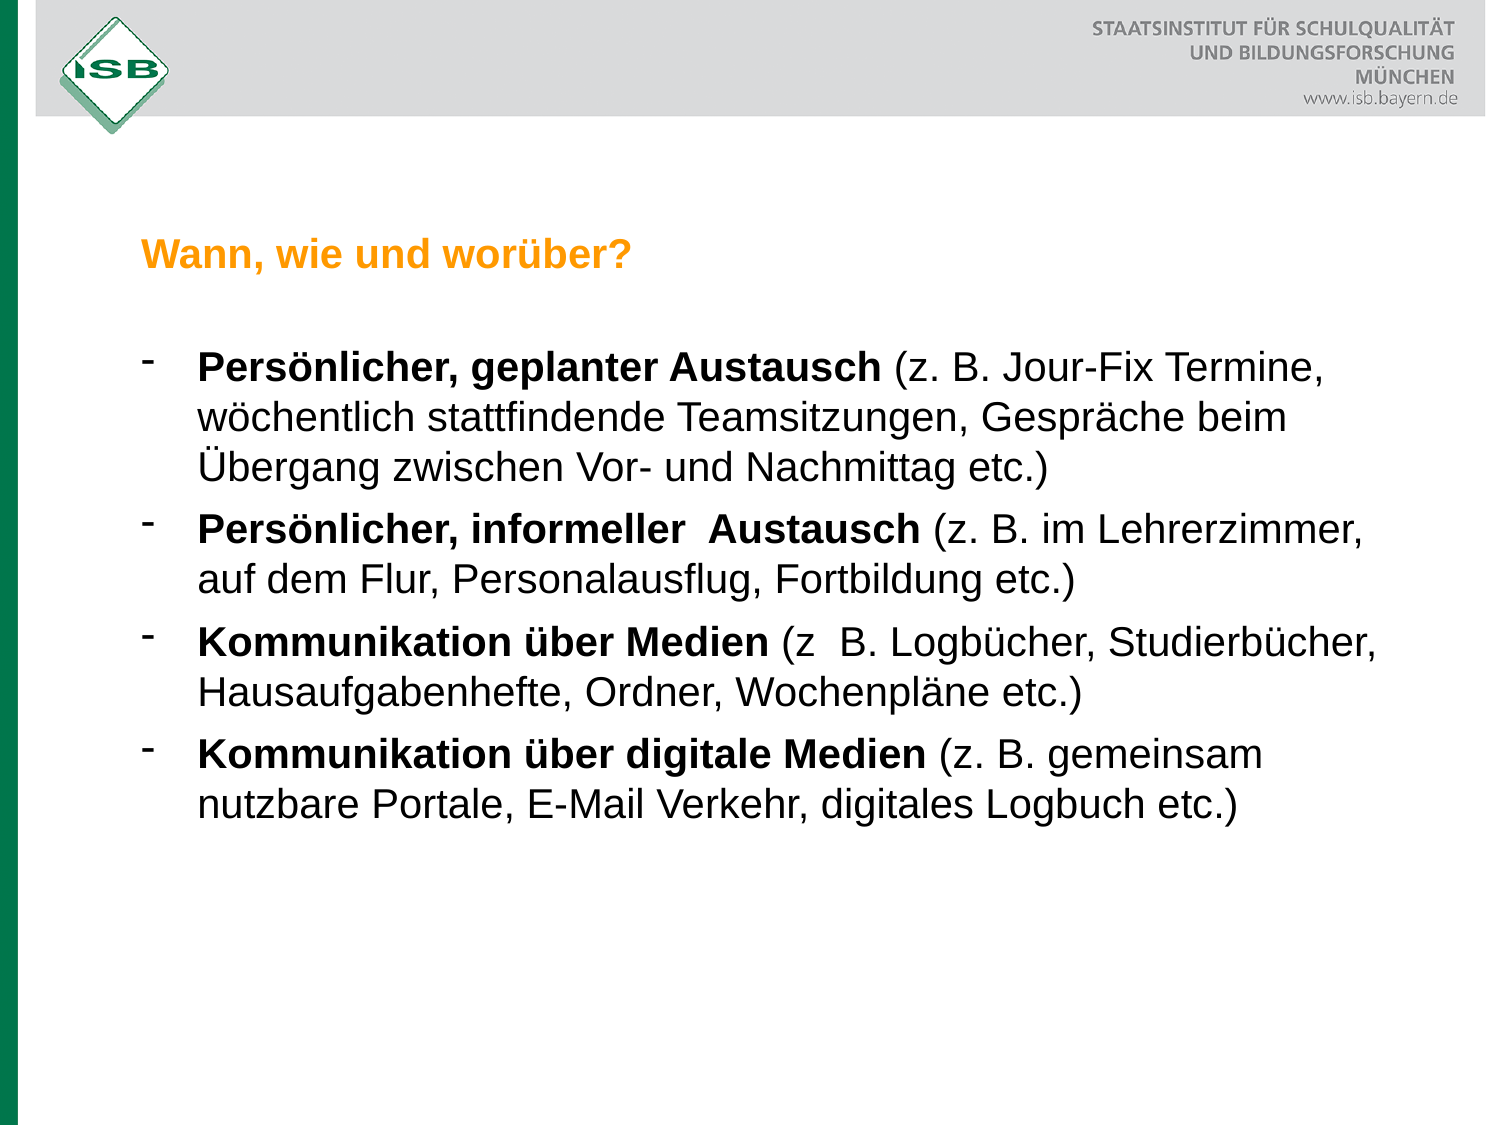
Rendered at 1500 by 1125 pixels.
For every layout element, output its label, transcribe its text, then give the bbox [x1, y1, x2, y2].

picture [0, 0, 1500, 1125]
text_box Wann, wie und worüber? Persönlicher, geplanter Austausch (z. B. Jour-Fix Termine, wöchentlich stattfindende Teamsitzungen, Gespräche beim Übergang zwischen Vor- und Nachmittag etc.) Persönlicher, informeller Austausch (z. B. im Lehrerzimmer, auf dem Flur, Personalausflug, Fortbildung etc.) Kommunikation über Medien (z B. Logbücher, Studierbücher, Hausaufgabenhefte, Ordner, Wochenpläne etc.) Kommunikation über digitale Medien (z. B. gemeinsam nutzbare Portale, E-Mail Verkehr, digitales Logbuch etc.) [126, 219, 1429, 897]
